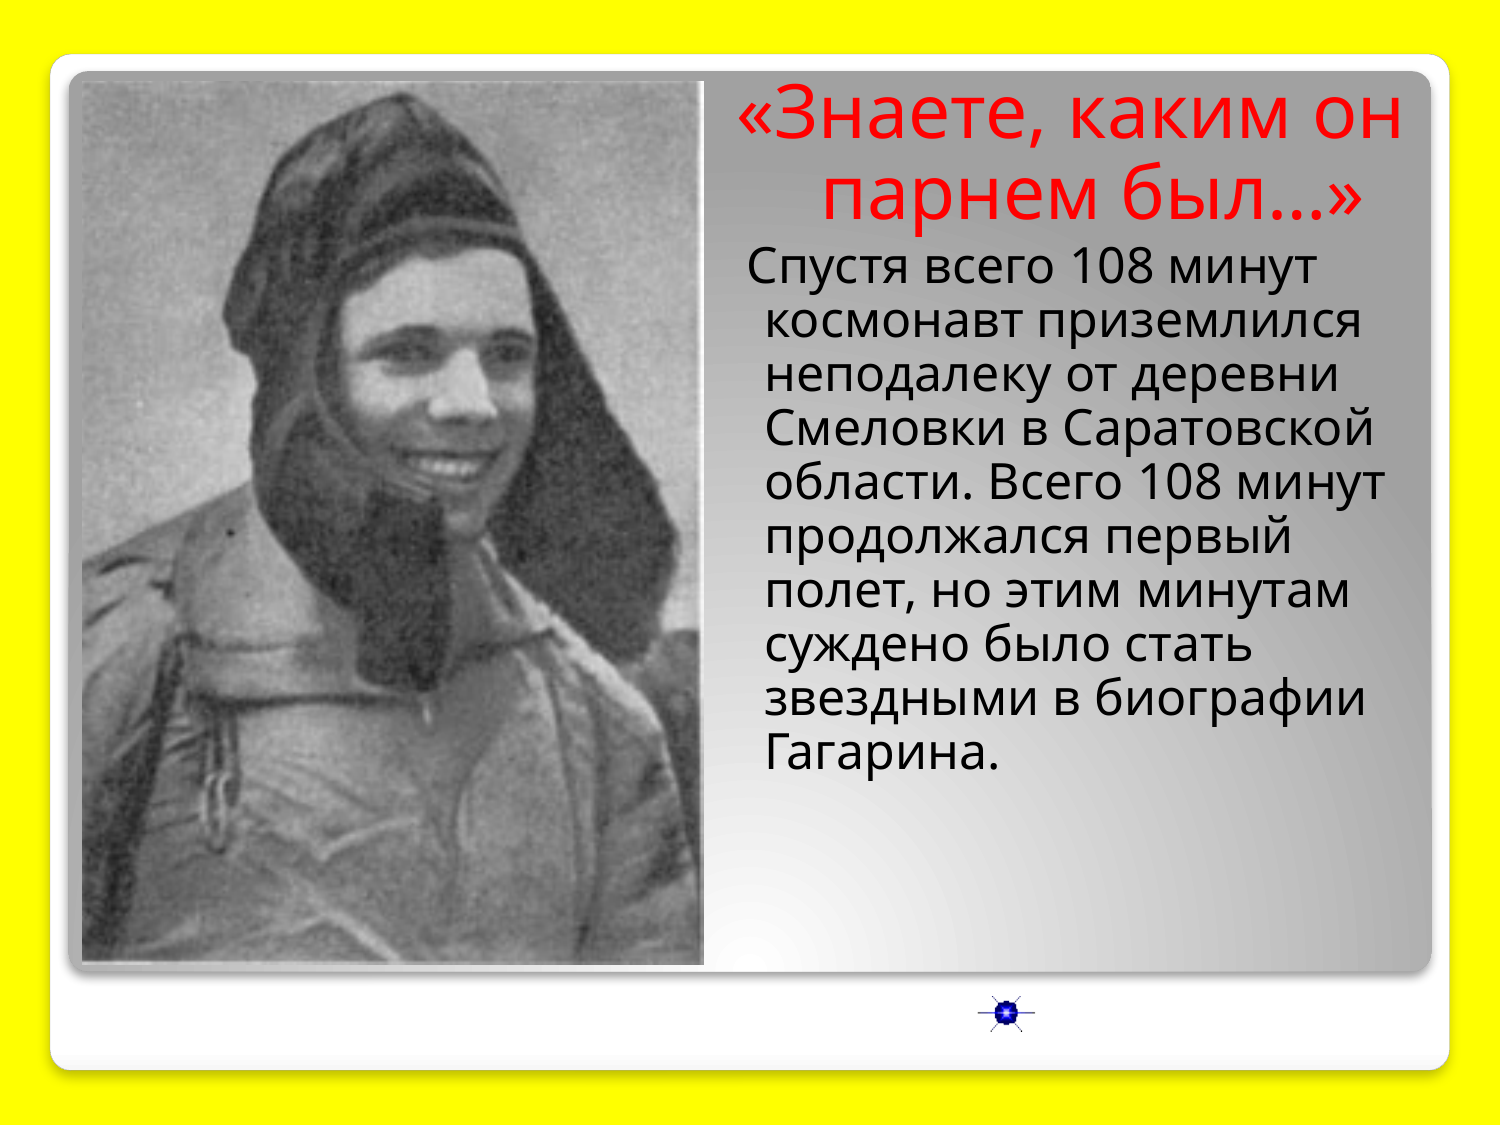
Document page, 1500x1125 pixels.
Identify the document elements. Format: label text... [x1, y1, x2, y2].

picture [749, 995, 1266, 1032]
list «Знаете, каким он парнем был…» Спустя всего 108 минут космонавт приземлился неподалеку от деревни Смеловки в Саратовской области. Всего 108 минут продолжался первый полет, но этим минутам суждено было стать звездными в биографии Гагарина. [690, 58, 1437, 1094]
picture [81, 81, 704, 965]
